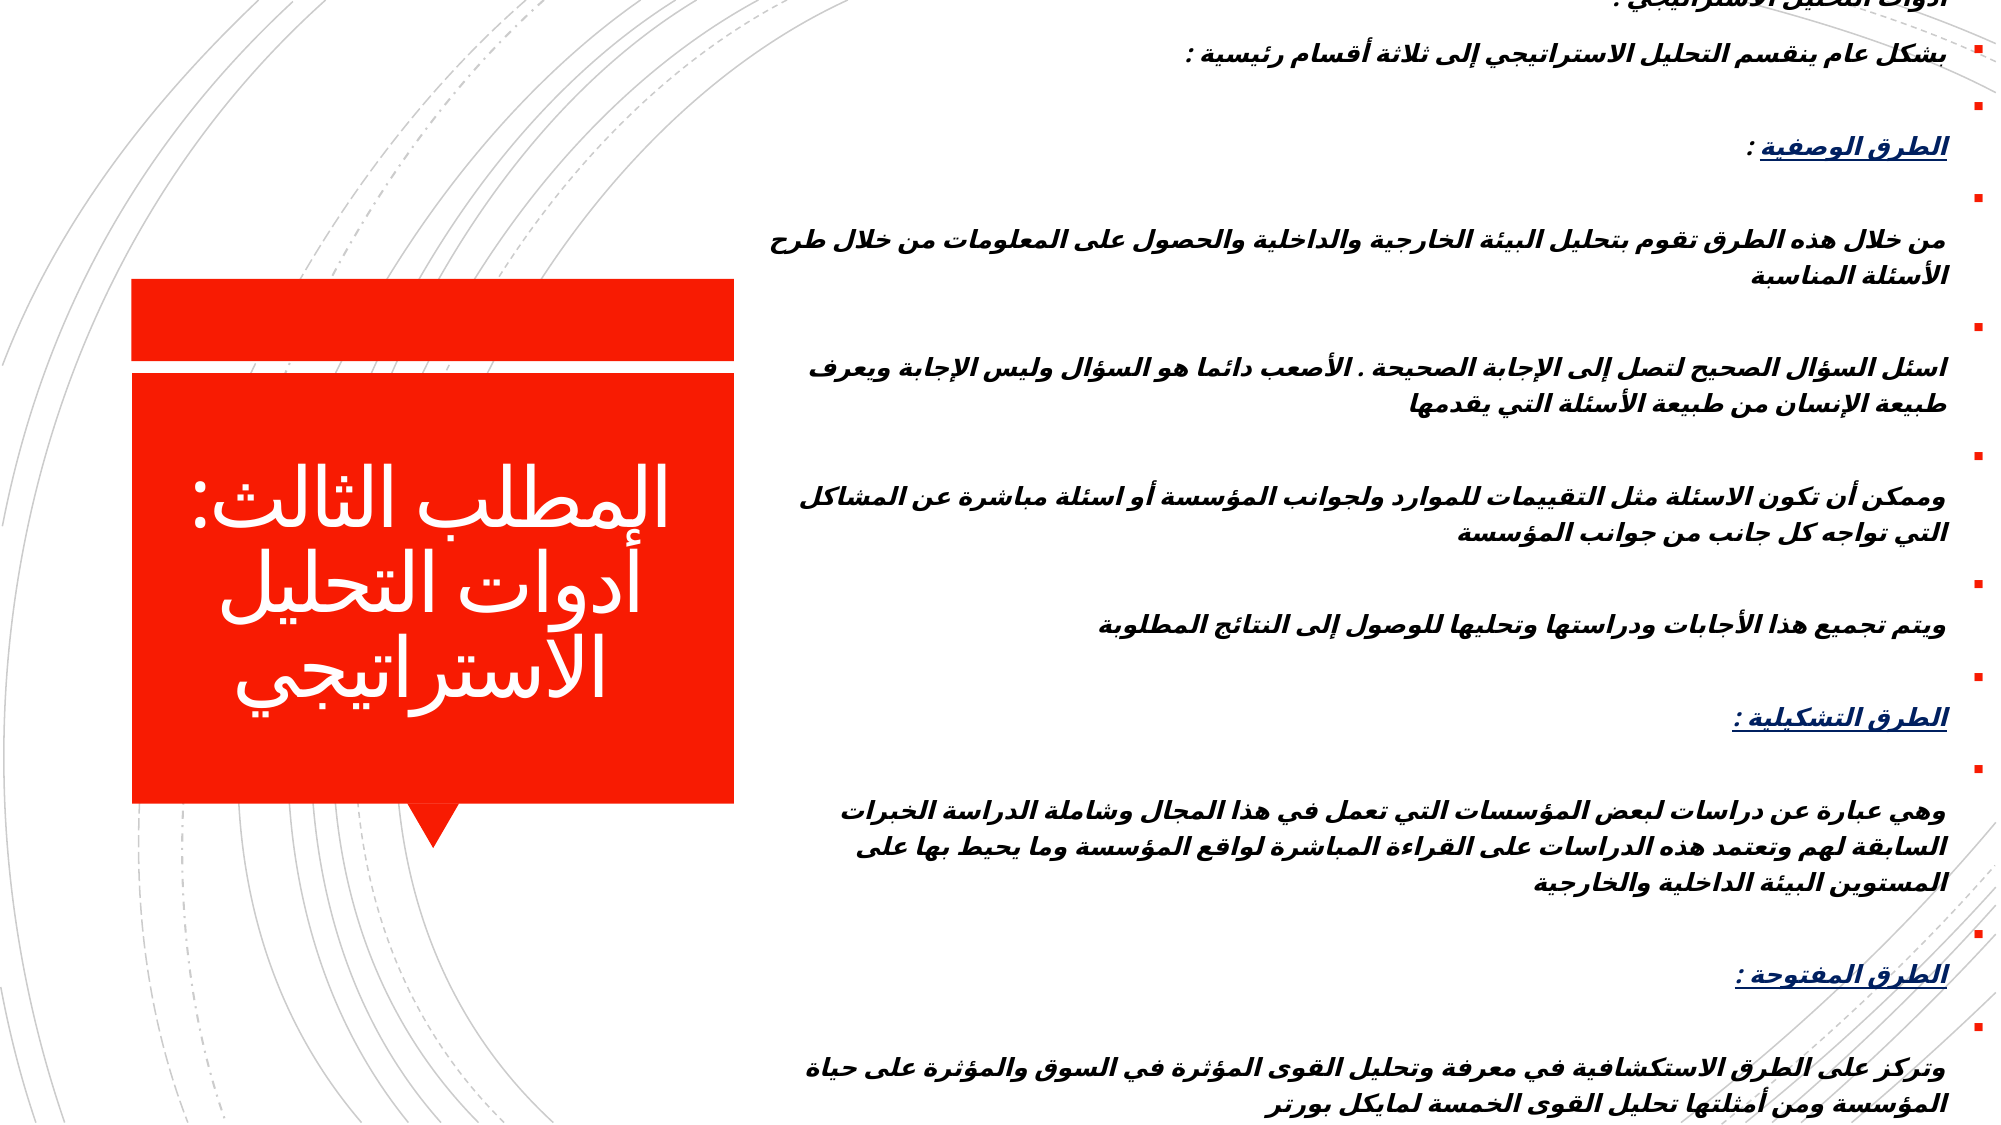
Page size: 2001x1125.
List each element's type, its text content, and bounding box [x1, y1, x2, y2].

list أدوات التحليل الاستراتيجي : بشكل عام ينقسم التحليل الاستراتيجي إلى ثلاثة أقسام رئيسية : الطرق الوصفية : من خلال هذه الطرق تقوم بتحليل البيئة الخارجية والداخلية والحصول على المعلومات من خلال طرح الأسئلة المناسبة اسئل السؤال الصحيح لتصل إلى الإجابة الصحيحة . الأصعب دائما هو السؤال وليس الإجابة ويعرف طبيعة الإنسان من طبيعة الأسئلة التي يقدمها وممكن أن تكون الاسئلة مثل التقييمات للموارد ولجوانب المؤسسة أو اسئلة مباشرة عن المشاكل التي تواجه كل جانب من جوانب المؤسسة ويتم تجميع هذا الأجابات ودراستها وتحليها للوصول إلى النتائج المطلوبة الطرق التشكيلية : وهي عبارة عن دراسات لبعض المؤسسات التي تعمل في هذا المجال وشاملة الدراسة الخبرات السابقة لهم وتعتمد هذه الدراسات على القراءة المباشرة لواقع المؤسسة وما يحيط بها على المستوين البيئة الداخلية والخارجية الطرق المفتوحة : وتركز على الطرق الاستكشافية في معرفة وتحليل القوى المؤثرة في السوق والمؤثرة على حياة المؤسسة ومن أمثلتها تحليل القوى الخمسة لمايكل بورتر [745, 13, 2000, 1080]
title المطلب الثالث: أدوات التحليل الاستراتيجي [145, 385, 720, 789]
